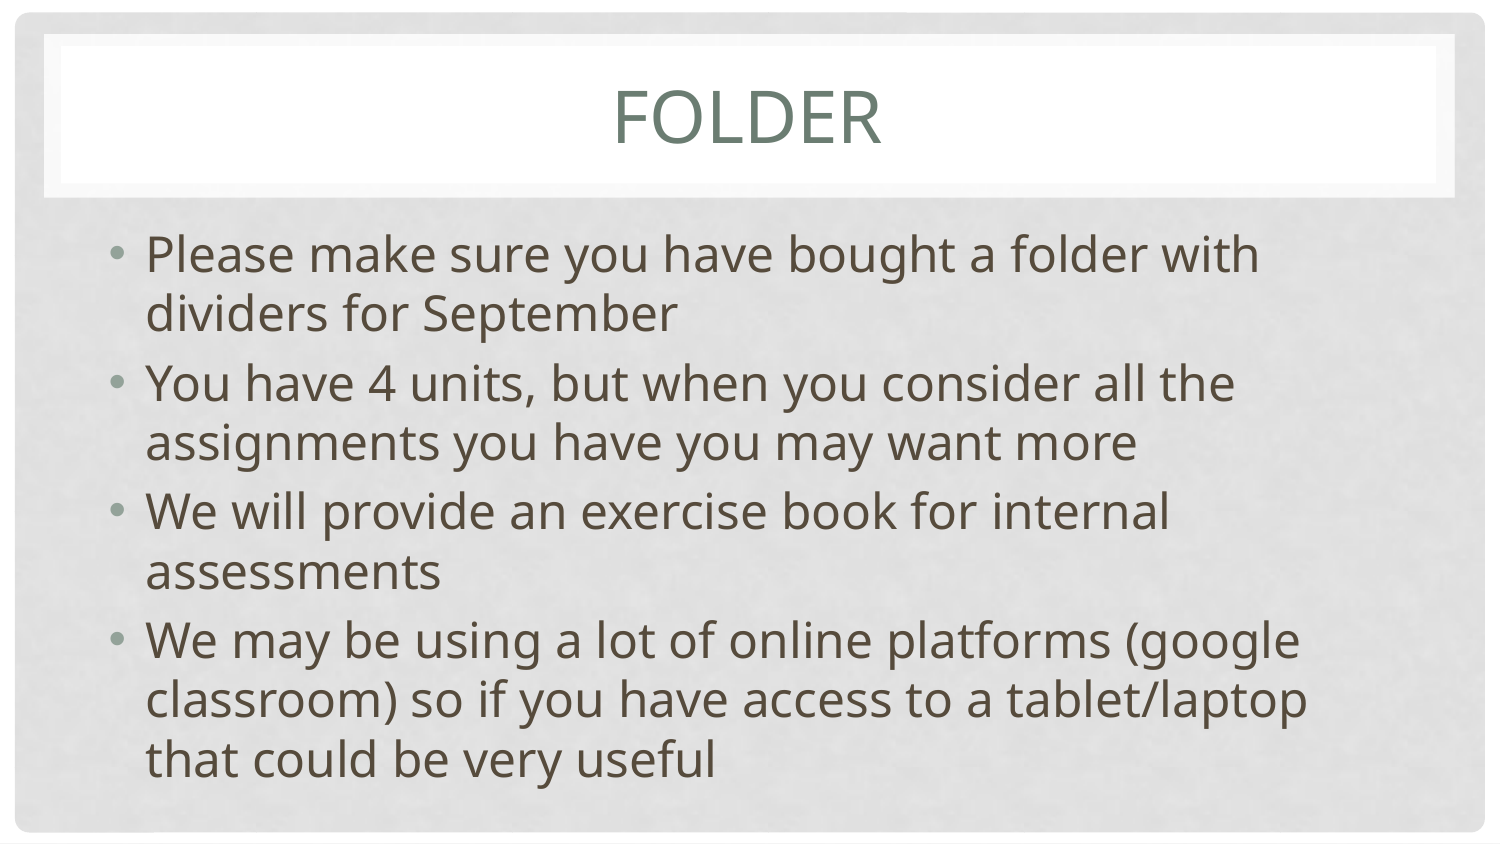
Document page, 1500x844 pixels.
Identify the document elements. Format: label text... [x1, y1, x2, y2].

list Please make sure you have bought a folder with dividers for September You have 4 units, but when you consider all the assignments you have you may want more We will provide an exercise book for internal assessments We may be using a lot of online platforms (google classroom) so if you have access to a tablet/laptop that could be very useful [75, 215, 1425, 800]
title Folder [69, 50, 1425, 179]
